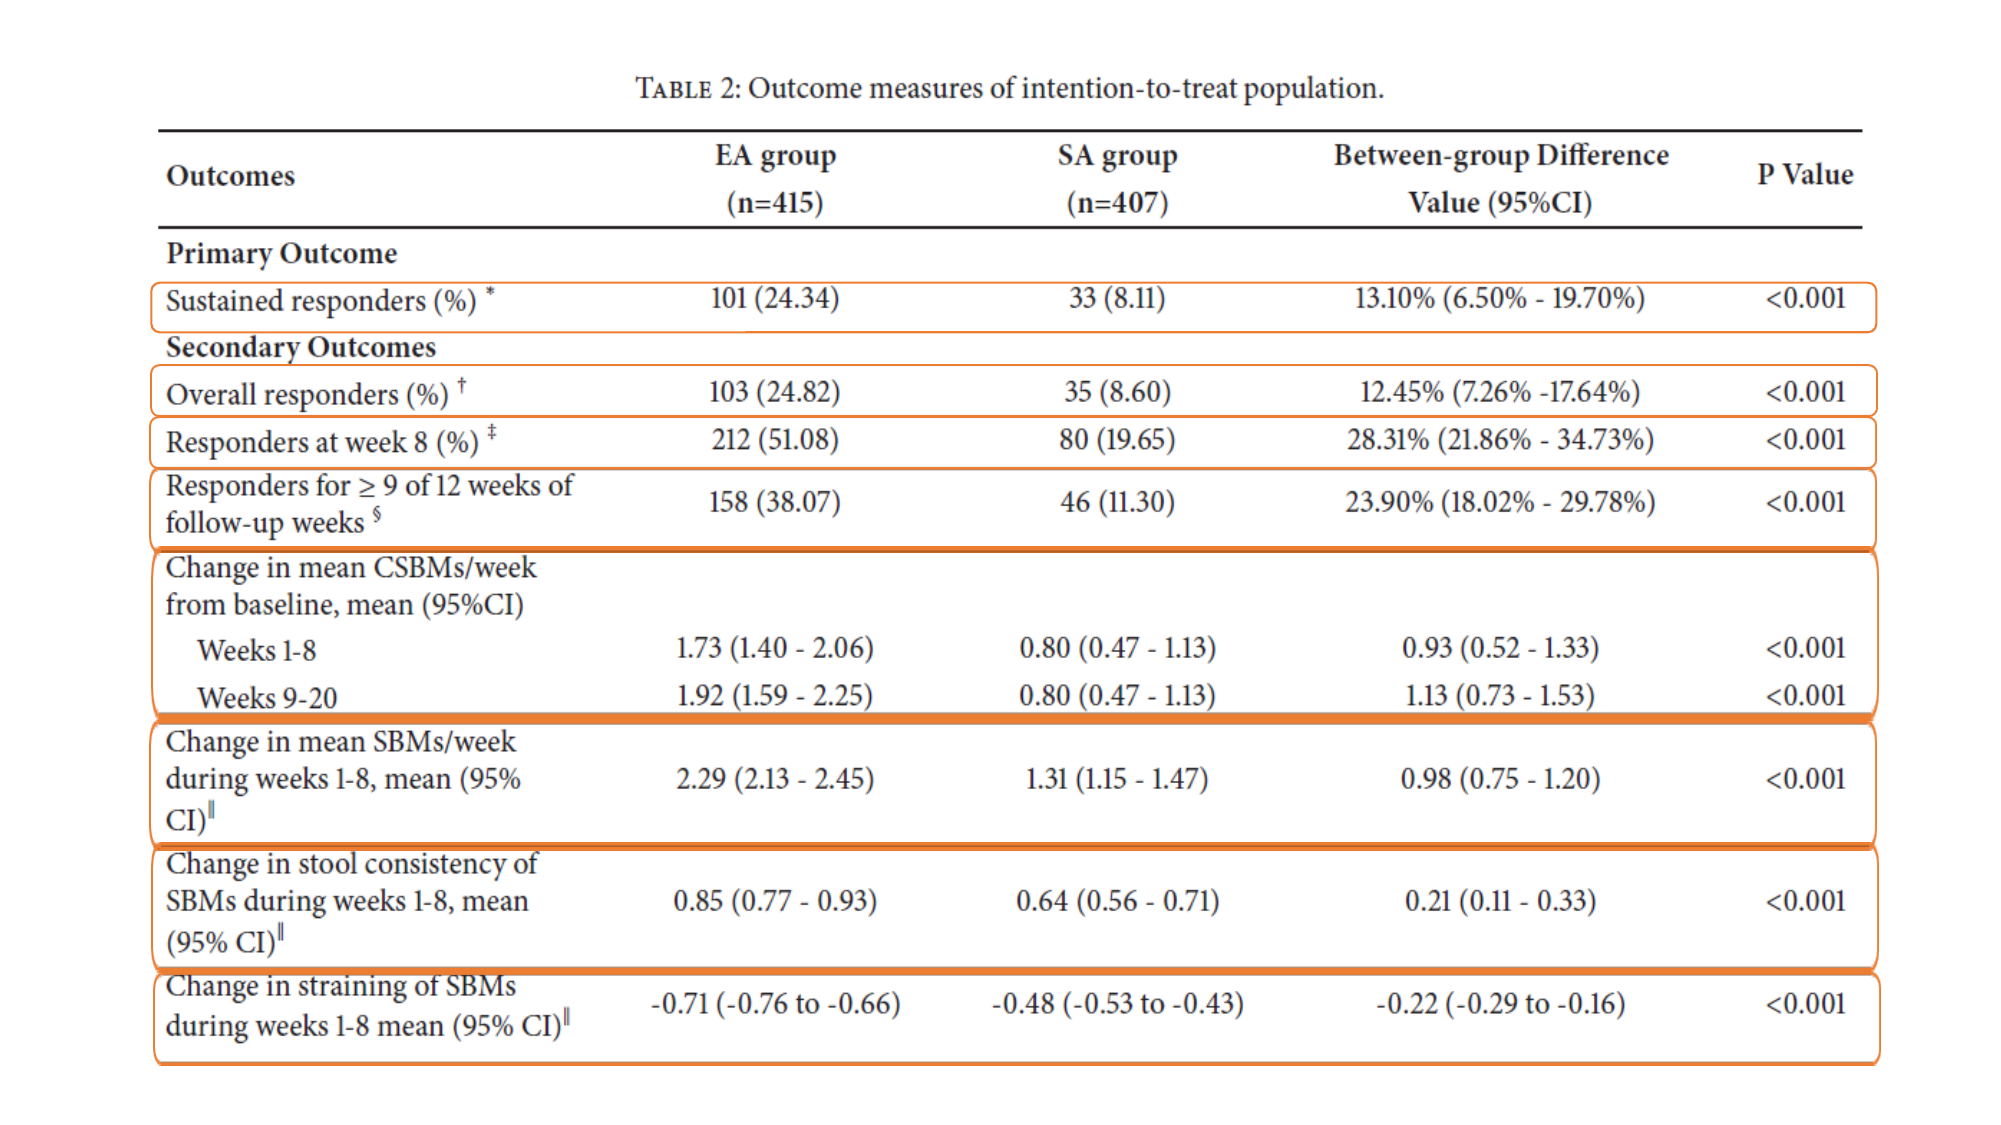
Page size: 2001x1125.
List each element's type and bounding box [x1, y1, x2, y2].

picture [149, 364, 1881, 1066]
list [124, 60, 1910, 1048]
